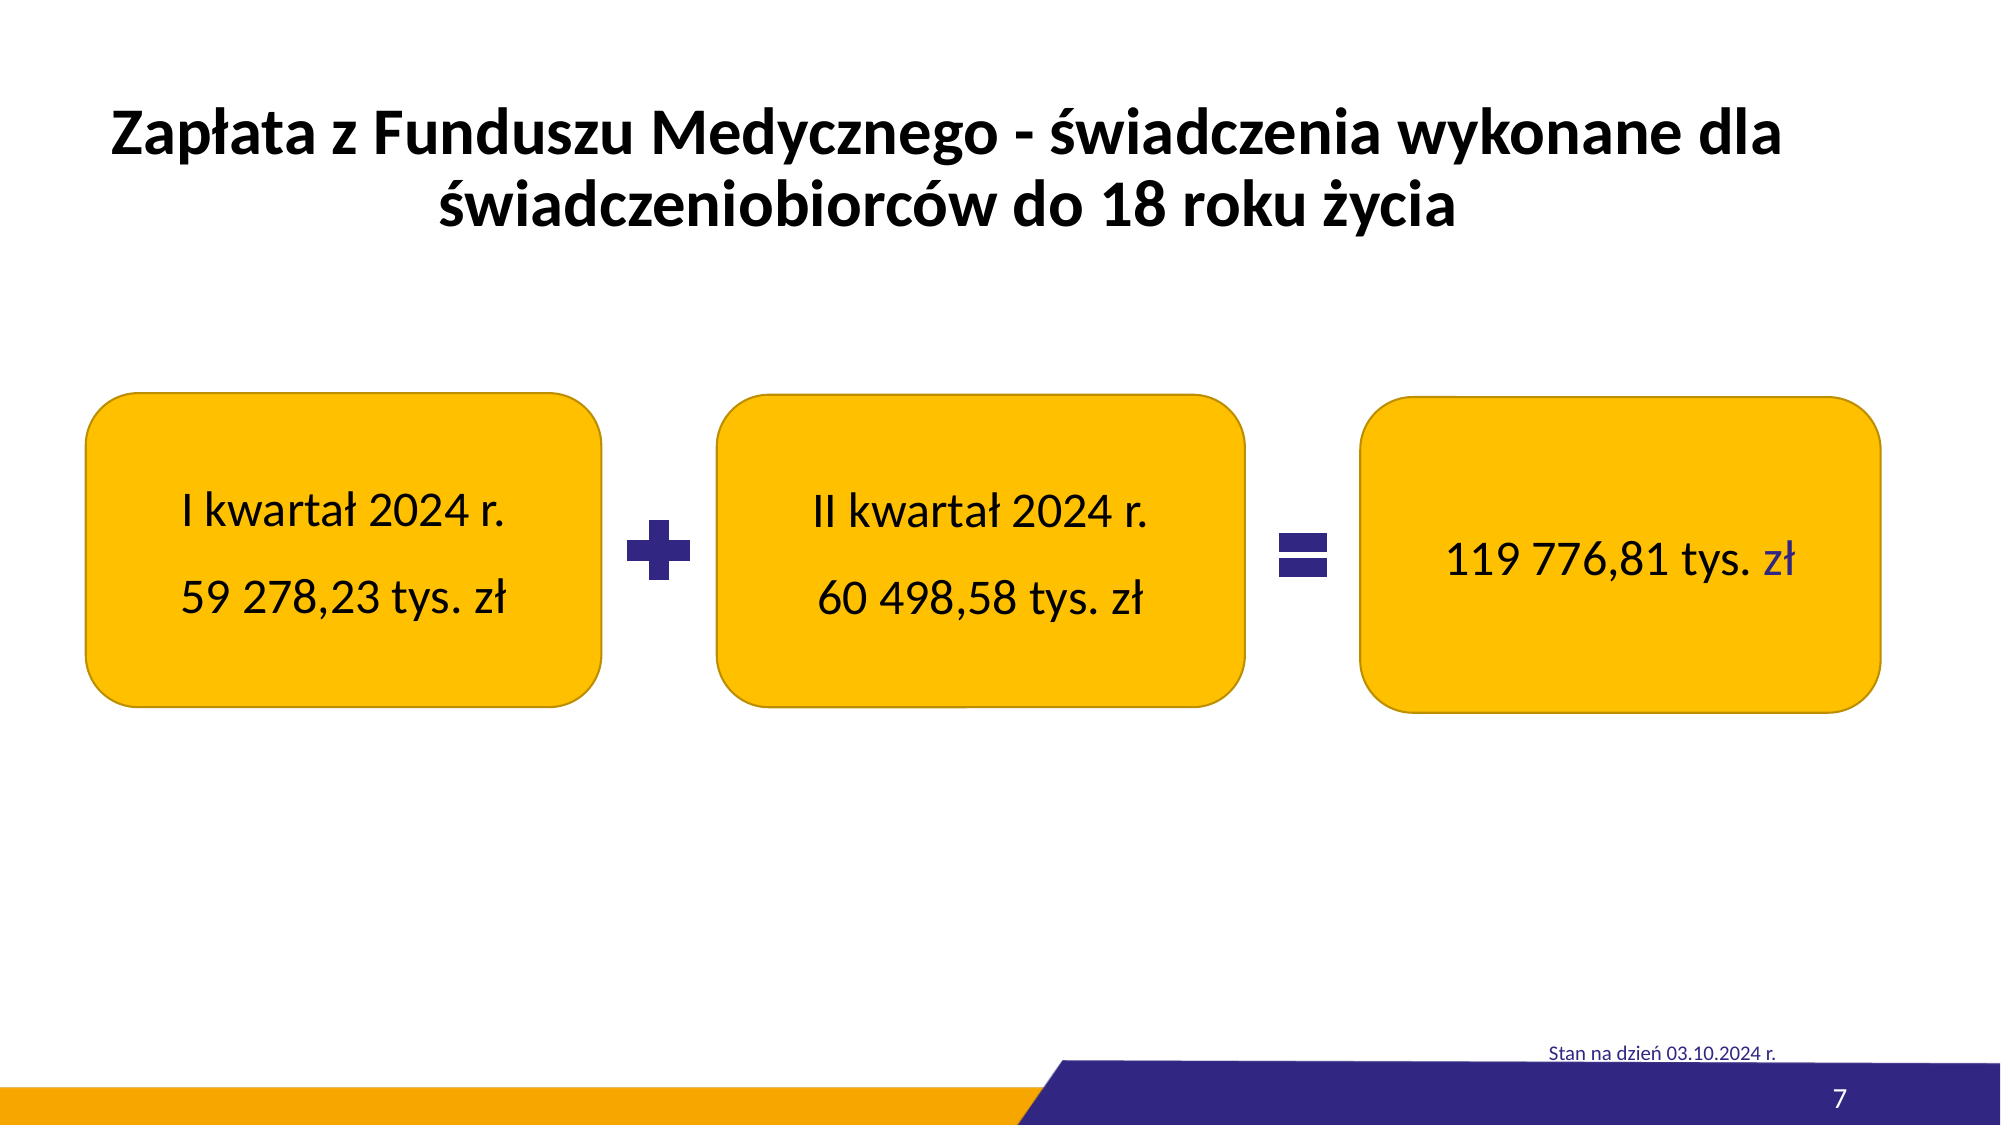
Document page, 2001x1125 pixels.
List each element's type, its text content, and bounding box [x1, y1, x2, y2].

text_box Stan na dzień 03.10.2024 r. [1534, 1032, 1904, 1073]
text_box [1279, 559, 1326, 576]
text_box [628, 520, 690, 580]
title Zapłata z Funduszu Medycznego - świadczenia wykonane dla świadczeniobiorców do 18 roku życia [85, 59, 1811, 278]
text_box I kwartał 2024 r. 59 278,23 tys. zł [85, 393, 602, 708]
text_box [1279, 534, 1326, 551]
text_box II kwartał 2024 r. 60 498,58 tys. zł [716, 394, 1245, 708]
picture [0, 1060, 2001, 1125]
text_box 119 776,81 tys. zł [1360, 397, 1881, 713]
